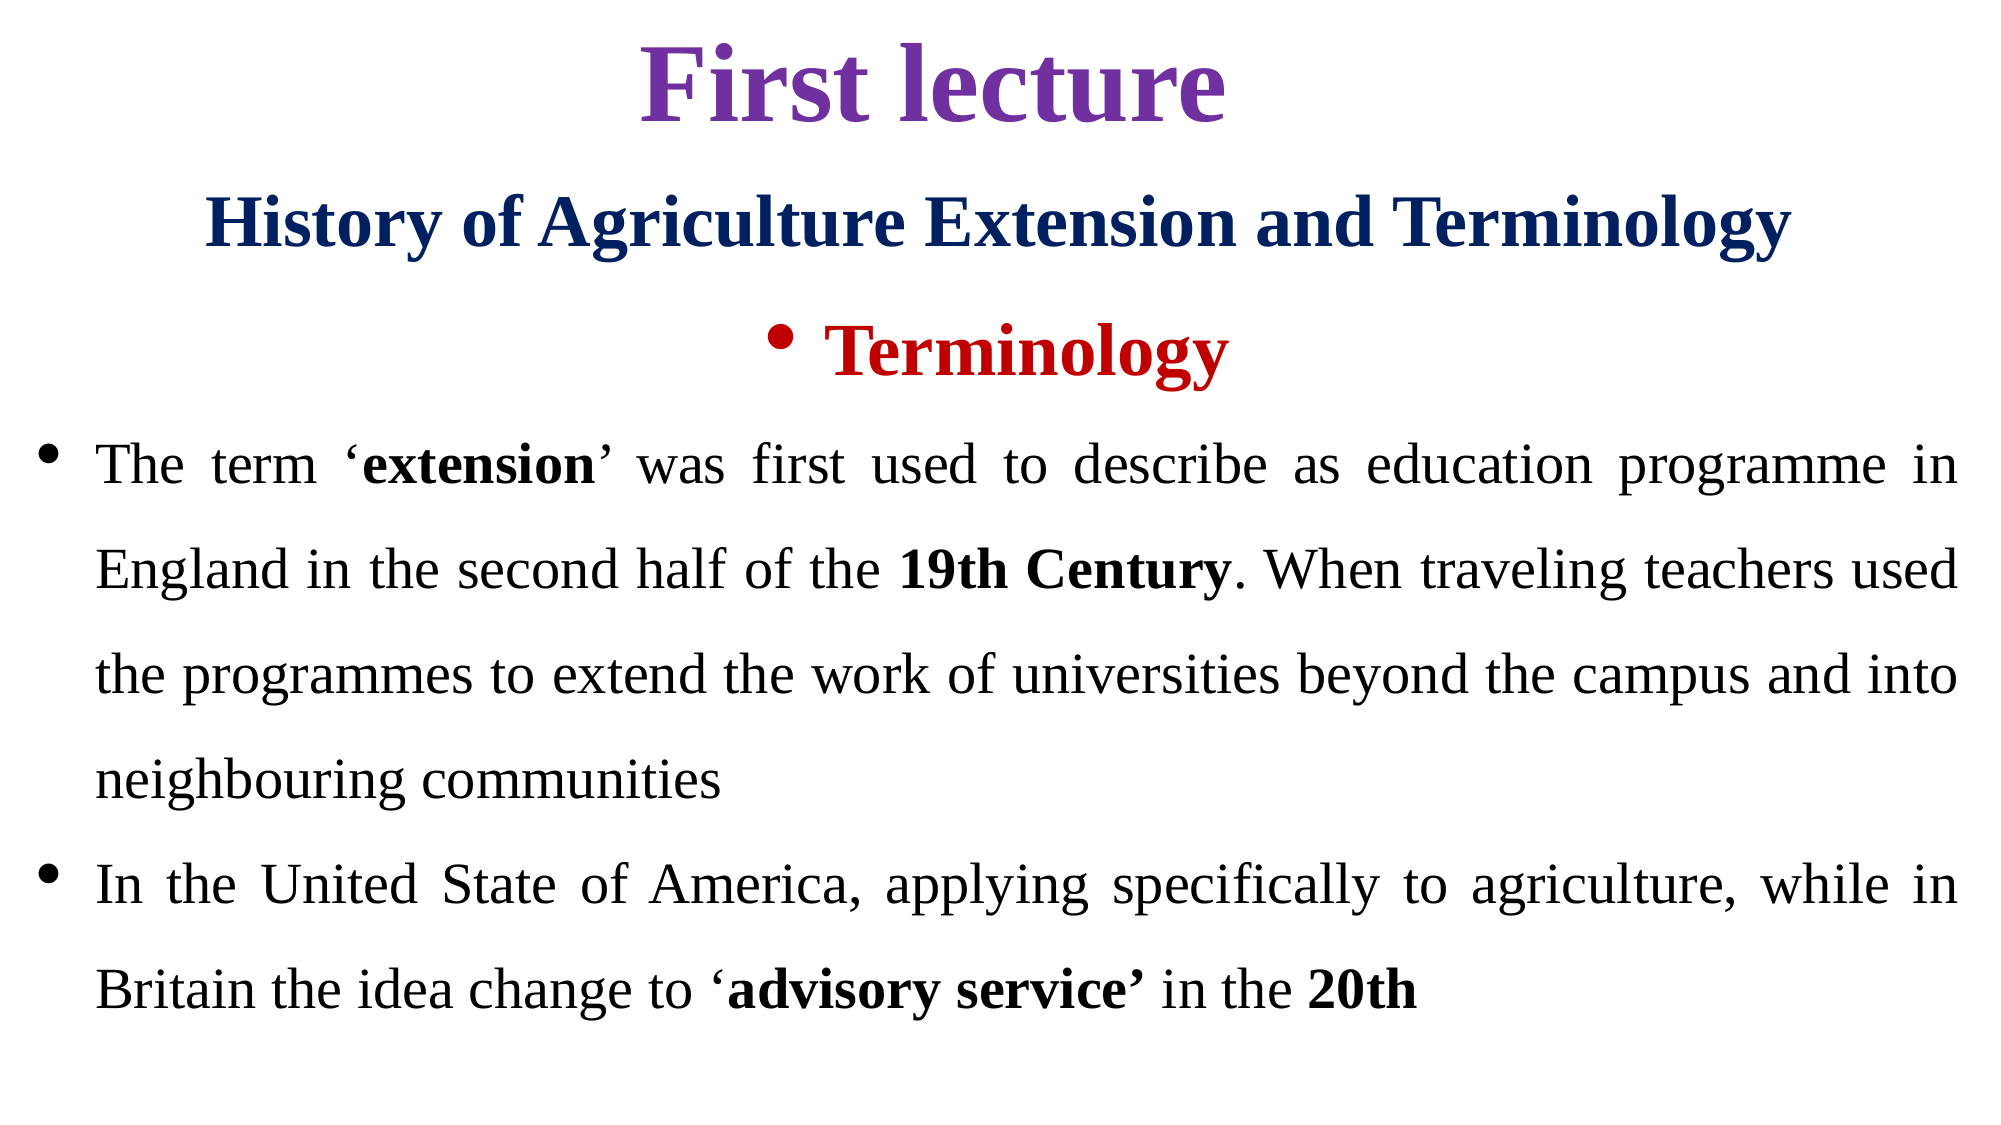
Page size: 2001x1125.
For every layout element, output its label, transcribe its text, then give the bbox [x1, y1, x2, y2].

text_box First lecture [71, 45, 1797, 153]
text_box Terminology The term ‘extension’ was first used to describe as education programme in England in the second half of the 19th Century. When traveling teachers used the programmes to extend the work of universities beyond the campus and into neighbouring communities In the United State of America, applying specifically to agriculture, while in Britain the idea change to ‘advisory service’ in the 20th [24, 248, 1975, 1028]
title History of Agriculture Extension and Terminology [0, 164, 2000, 269]
